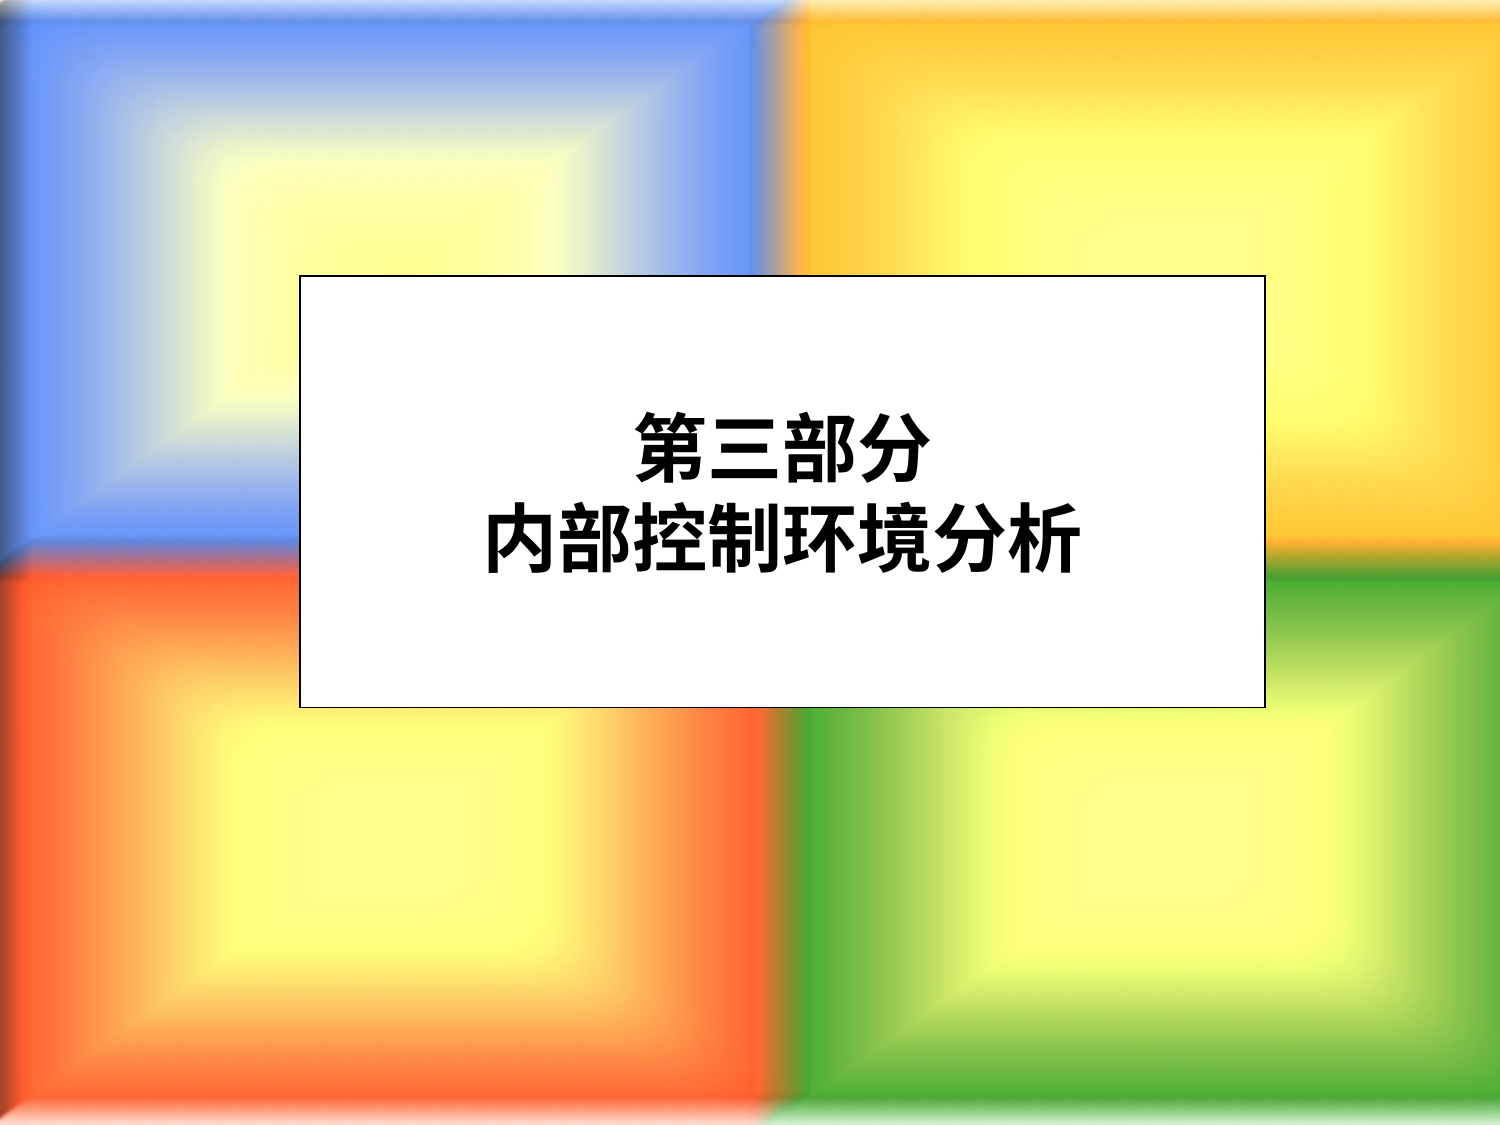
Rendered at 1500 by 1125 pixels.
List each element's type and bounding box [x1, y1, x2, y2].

text_box [0, 0, 1500, 1125]
